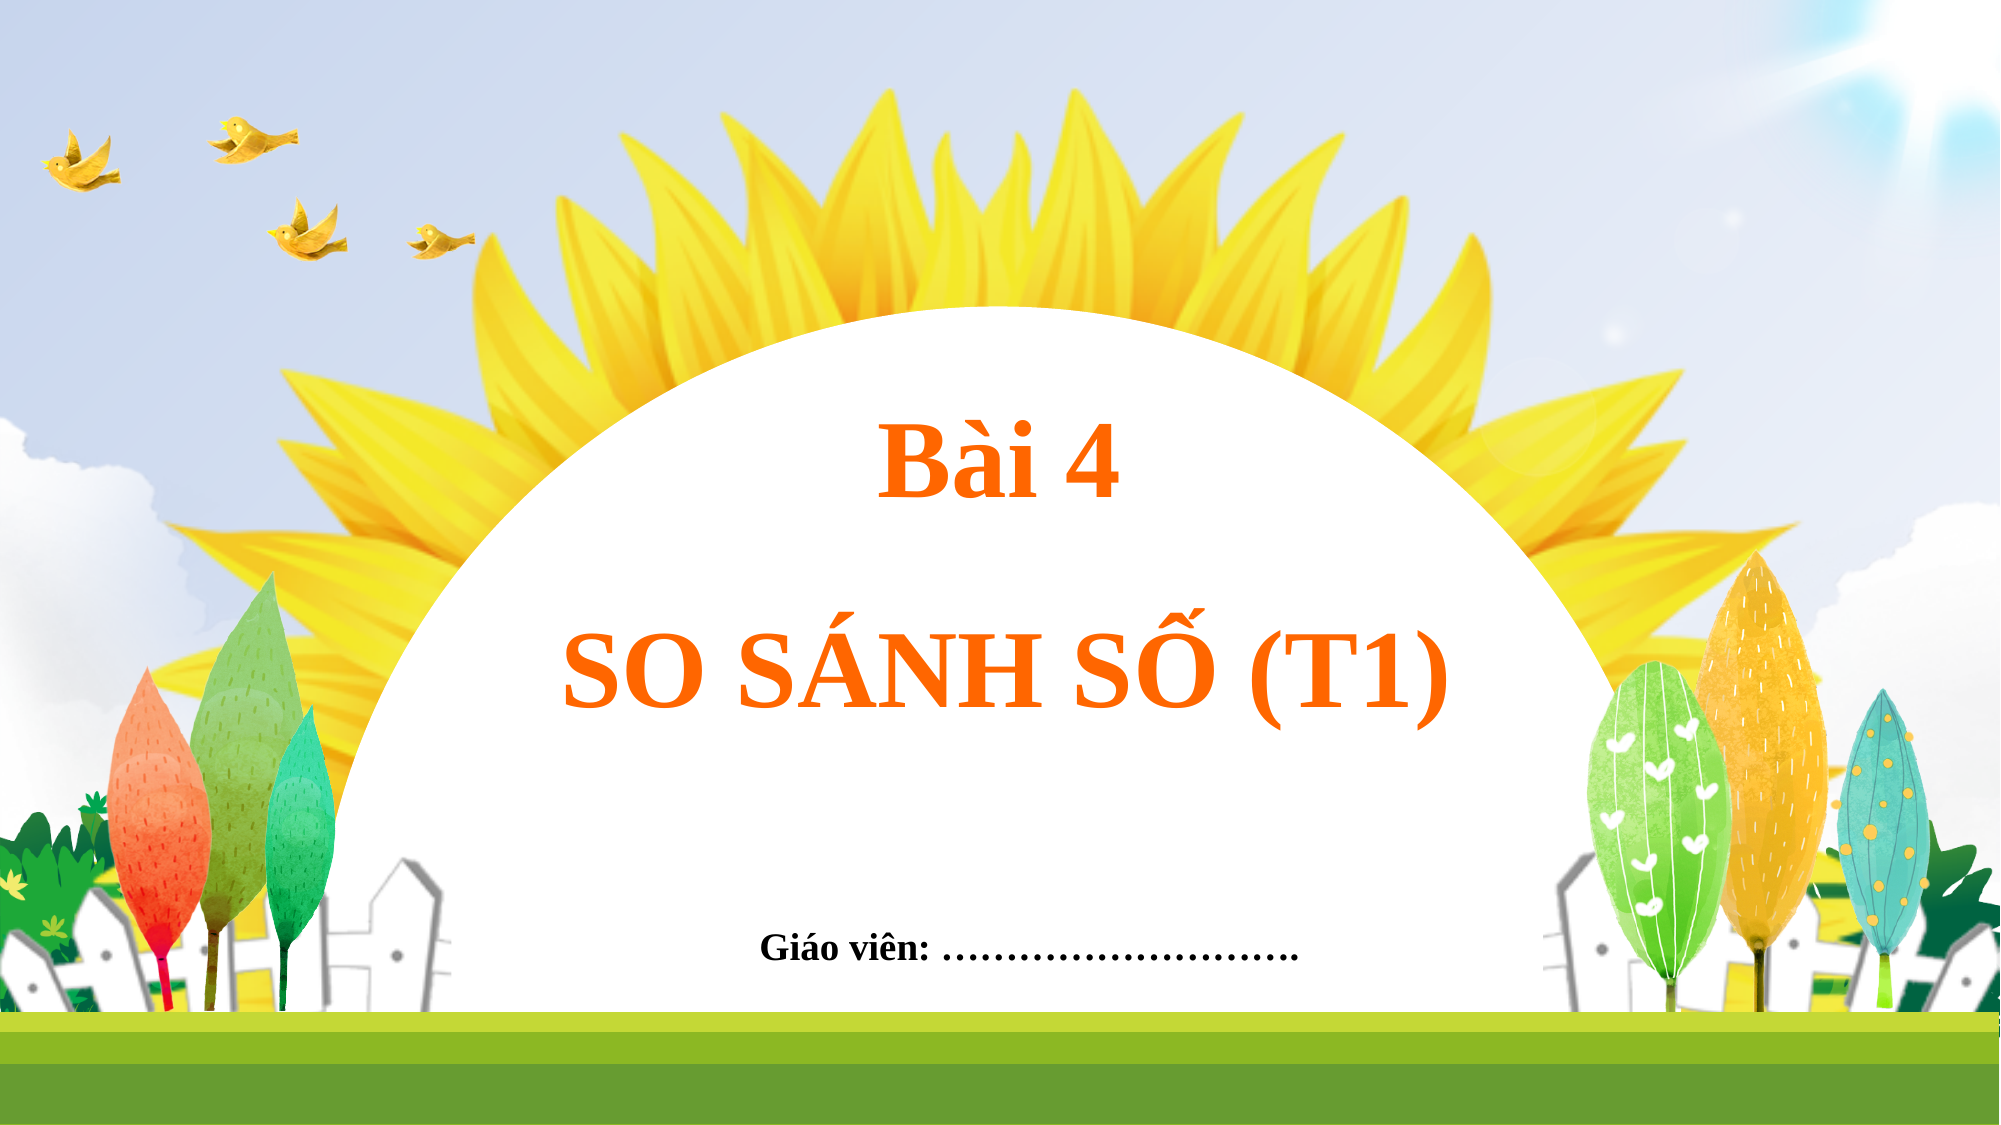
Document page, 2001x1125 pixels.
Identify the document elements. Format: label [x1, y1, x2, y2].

picture [0, 0, 2000, 1125]
text_box [104, 571, 336, 1012]
